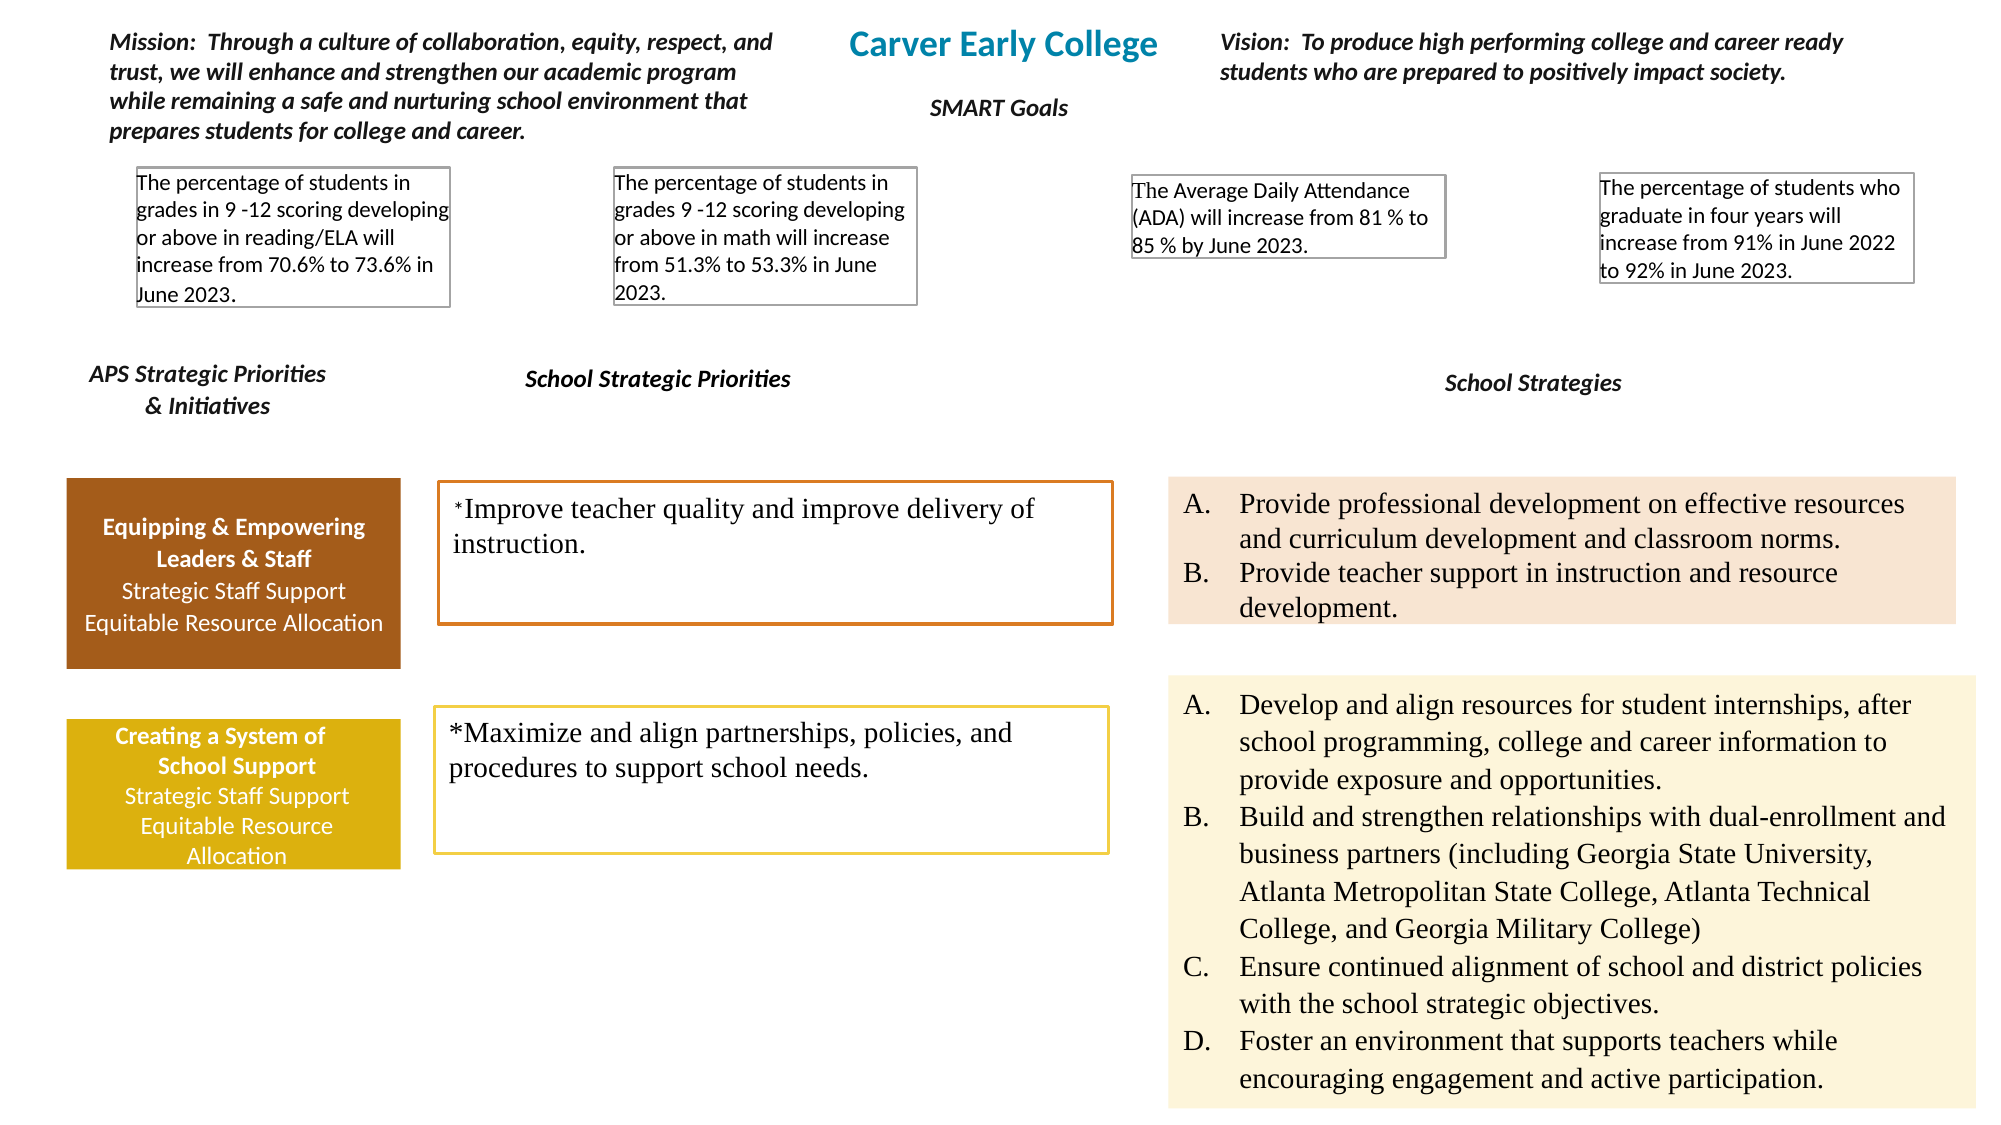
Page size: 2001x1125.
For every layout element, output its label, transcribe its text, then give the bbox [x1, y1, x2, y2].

text_box School Strategies [1108, 364, 1956, 396]
text_box Develop and align resources for student internships, after school programming, college and career information to provide exposure and opportunities. Build and strengthen relationships with dual-enrollment and business partners (including Georgia State University, Atlanta Metropolitan State College, Atlanta Technical College, and Georgia Military College) Ensure continued alignment of school and district policies with the school strategic objectives. Foster an environment that supports teachers while encouraging engagement and active participation. [1168, 675, 1976, 1109]
text_box The percentage of students who graduate in four years will increase from 91% in June 2022 to 92% in June 2023. [1599, 172, 1914, 283]
text_box Carver Early College [717, 16, 1289, 64]
text_box *Maximize and align partnerships, policies, and procedures to support school needs. [434, 706, 1109, 854]
text_box SMART Goals [928, 89, 1072, 122]
text_box Vision: To produce high performing college and career ready students who are prepared to positively impact society. [1217, 22, 1914, 85]
text_box The Average Daily Attendance (ADA) will increase from 81 % to 85 % by June 2023. [1131, 175, 1446, 258]
text_box APS Strategic Priorities & Initiatives [40, 355, 375, 420]
text_box Provide professional development on effective resources and curriculum development and classroom norms. Provide teacher support in instruction and resource development. [1168, 476, 1956, 625]
text_box Equipping & Empowering Leaders & Staff Strategic Staff Support Equitable Resource Allocation [66, 478, 401, 669]
text_box The percentage of students in grades 9 -12 scoring developing or above in math will increase from 51.3% to 53.3% in June 2023. [614, 167, 918, 305]
text_box Mission: Through a culture of collaboration, equity, respect, and trust, we will enhance and strengthen our academic program while remaining a safe and nurturing school environment that prepares students for college and career. [107, 22, 783, 145]
text_box *Improve teacher quality and improve delivery of instruction. [438, 481, 1113, 625]
text_box Creating a System of School Support Strategic Staff Support Equitable Resource Allocation [66, 719, 401, 870]
text_box The percentage of students in grades in 9 -12 scoring developing or above in reading/ELA will increase from 70.6% to 73.6% in June 2023. [136, 167, 451, 308]
text_box School Strategic Priorities [510, 355, 1054, 400]
